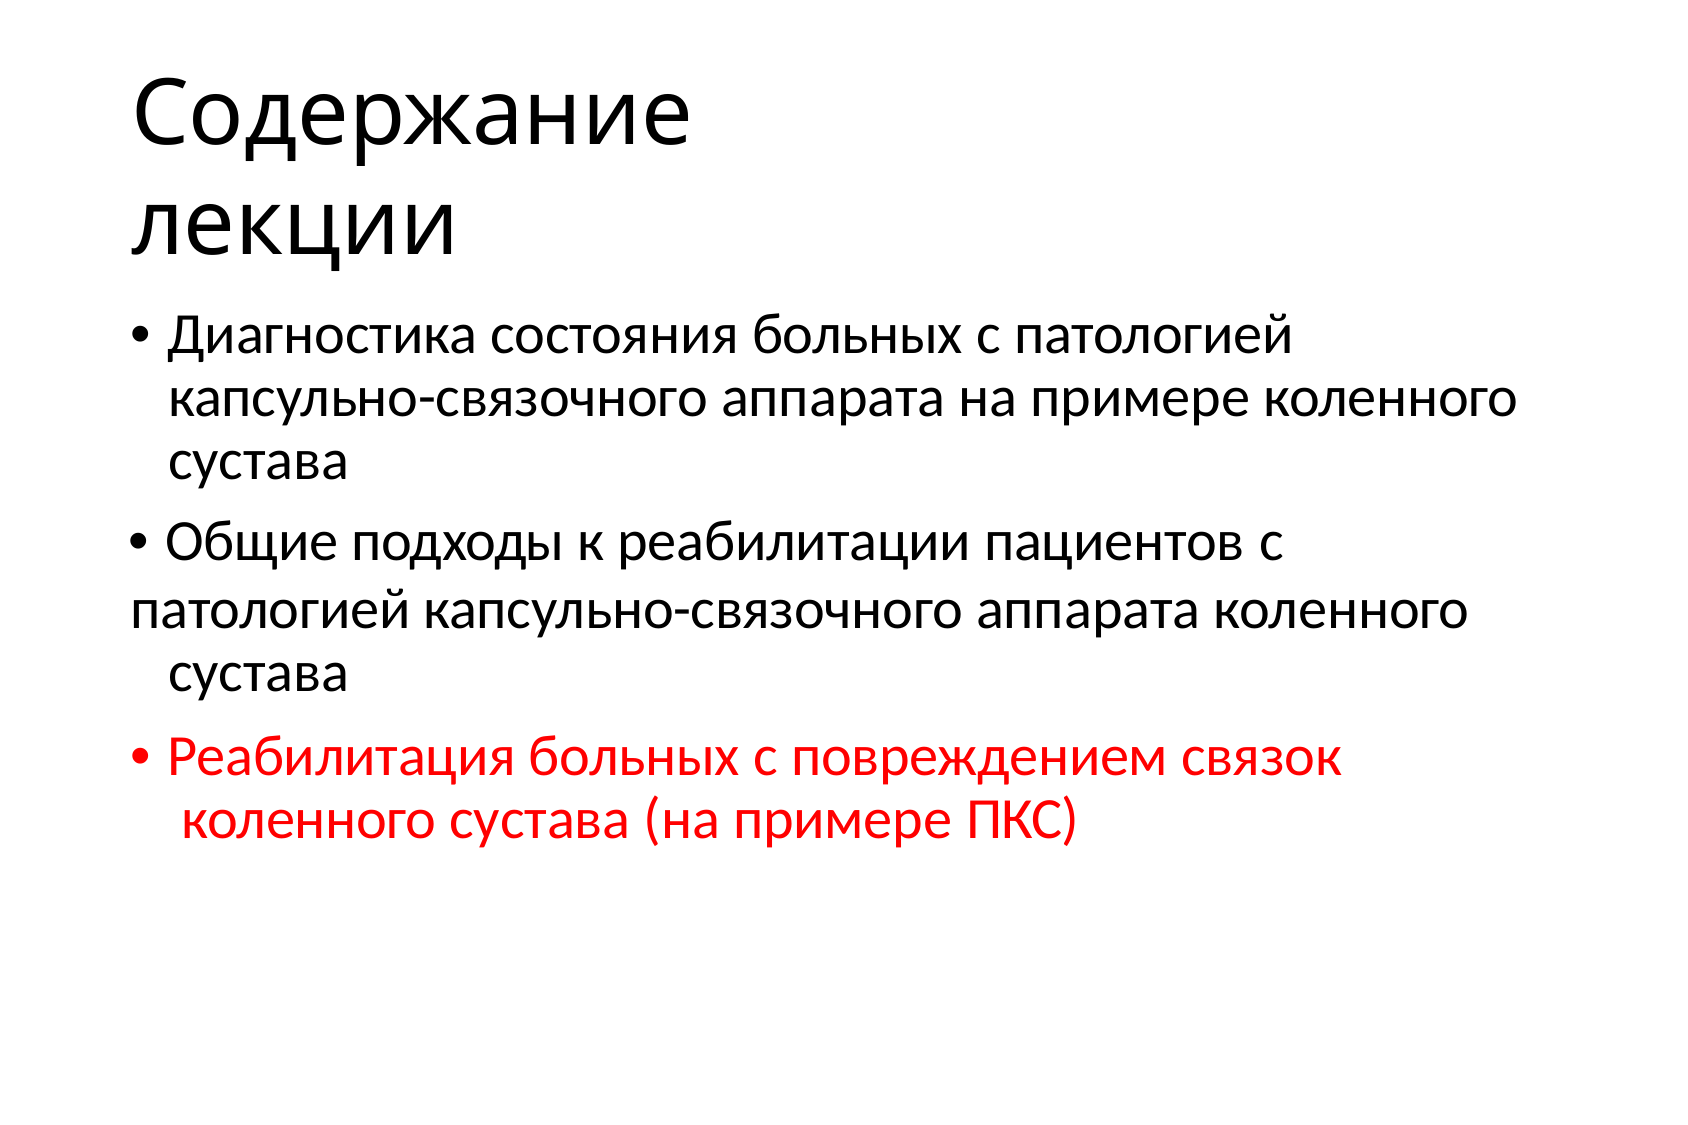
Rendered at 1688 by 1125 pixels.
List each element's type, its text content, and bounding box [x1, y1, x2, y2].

title Содержание лекции [128, 50, 920, 273]
text_box • Диагностика состояния больных с патологией капсульно-связочного аппарата на примере коленного сустава • Общие подходы к реабилитации пациентов с патологией капсульно-связочного аппарата коленного сустава • Реабилитация больных с повреждением связок коленного сустава (на примере ПКС) [128, 294, 1533, 850]
